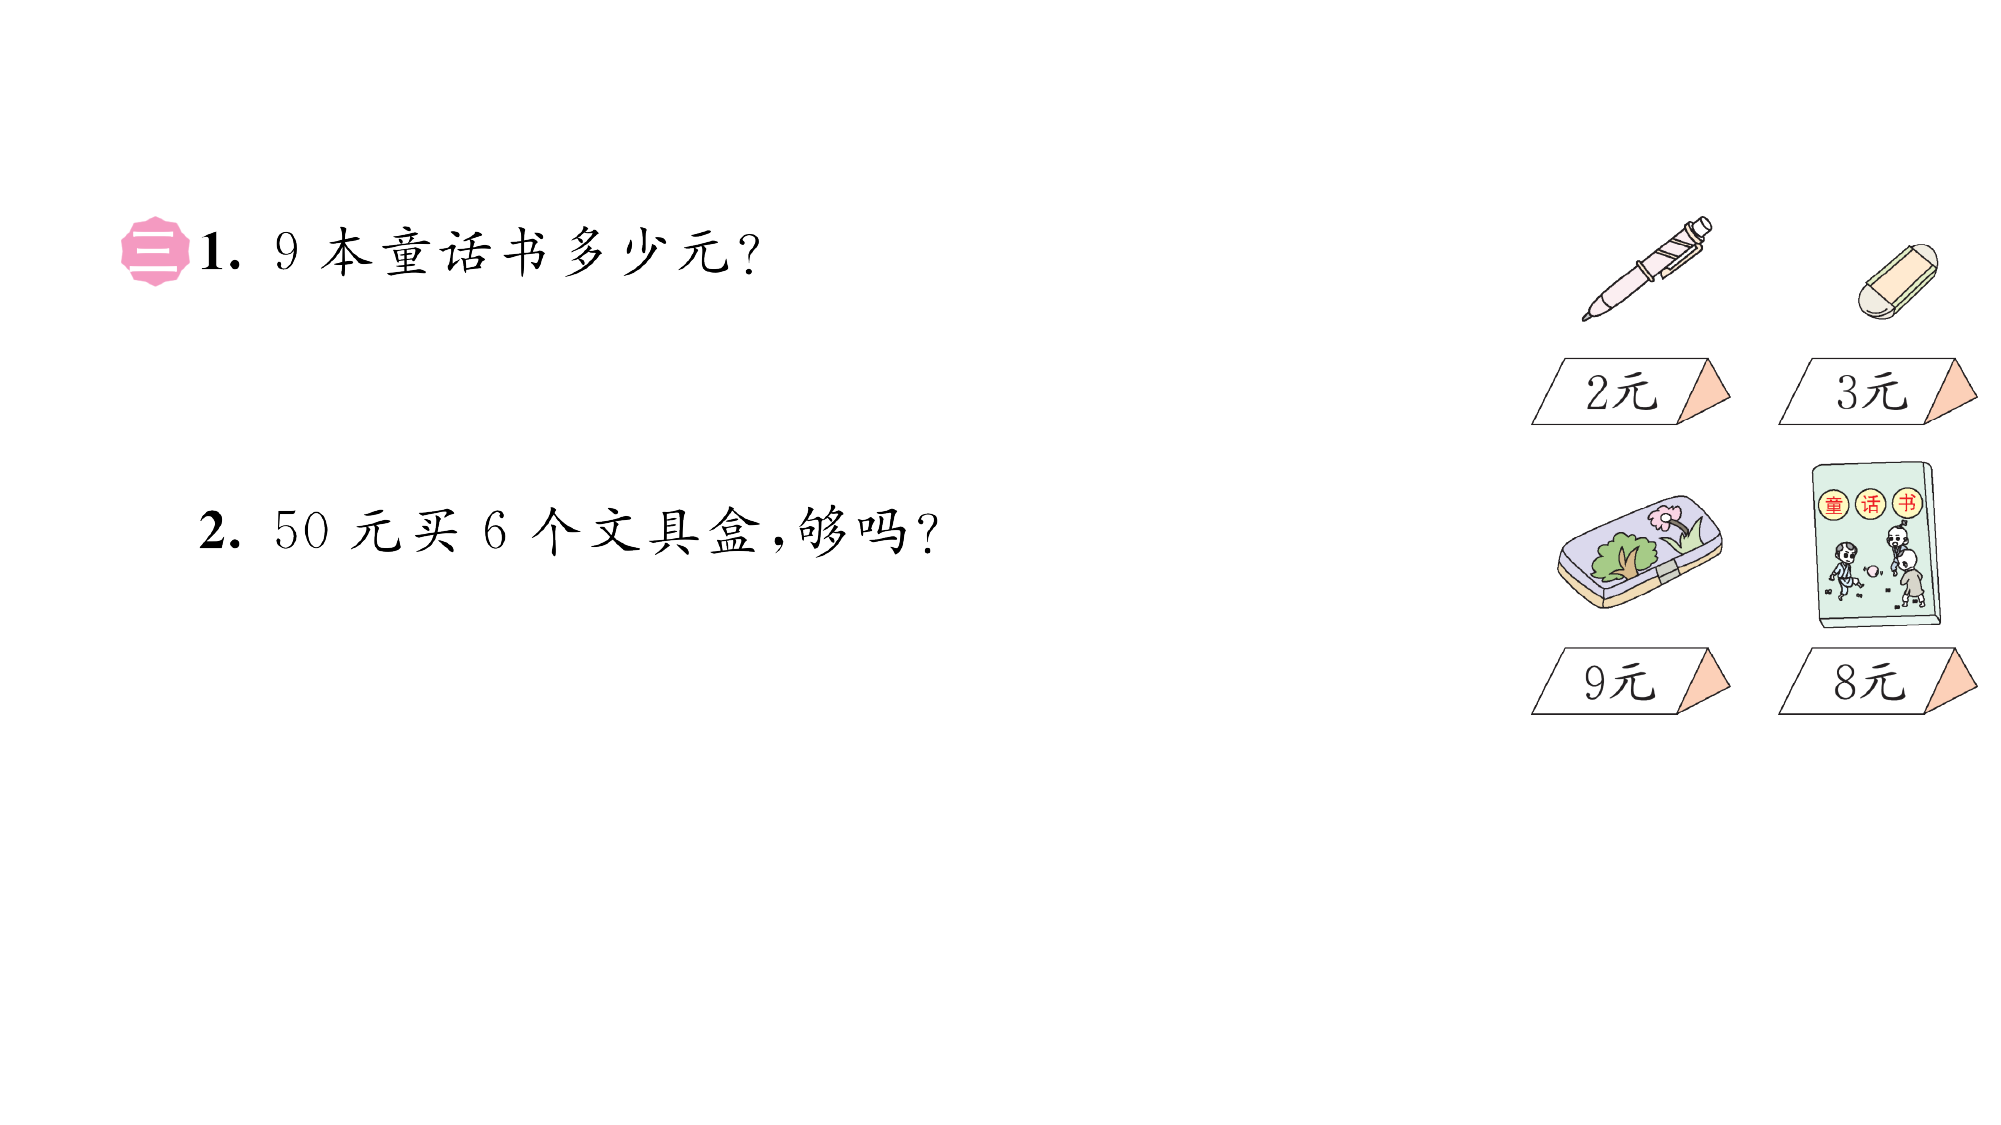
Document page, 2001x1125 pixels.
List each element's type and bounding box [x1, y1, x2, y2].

picture [118, 177, 2000, 762]
